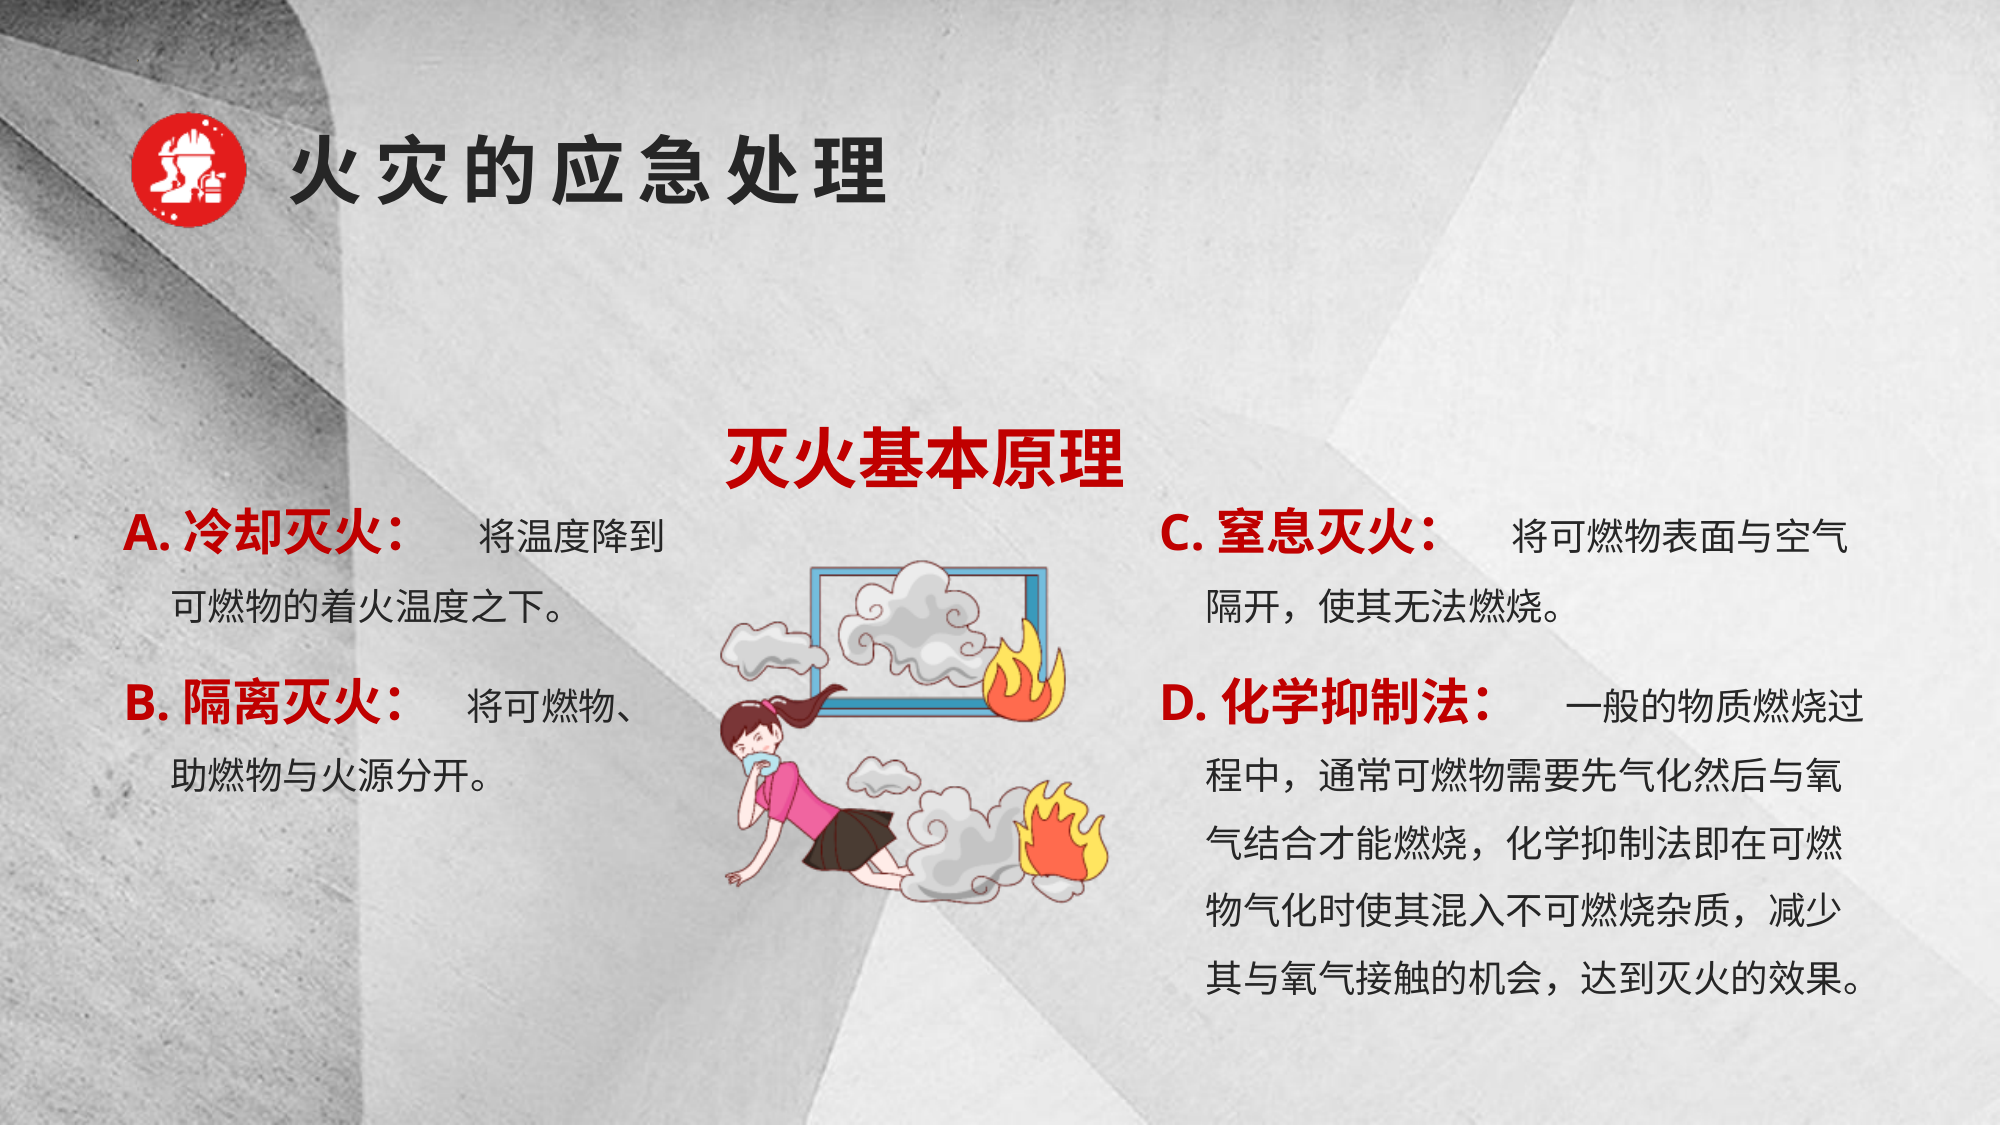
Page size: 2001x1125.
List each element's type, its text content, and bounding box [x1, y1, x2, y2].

text_box A.冷却灭火： 将温度降到可燃物的着火温度之下。 B.隔离灭火： 将可燃物、助燃物与火源分开。 [108, 462, 706, 805]
text_box 灭火基本原理 [695, 369, 1155, 504]
picture [0, 0, 2000, 1125]
text_box C.窒息灭火： 将可燃物表面与空气隔开，使其无法燃烧。 D.化学抑制法： 一般的物质燃烧过程中，通常可燃物需要先气化然后与氧气结合才能燃烧，化学抑制法即在可燃物气化时使其混入不可燃烧杂质，减少其与氧气接触的机会，达到灭火的效果。 [1144, 462, 1890, 1008]
